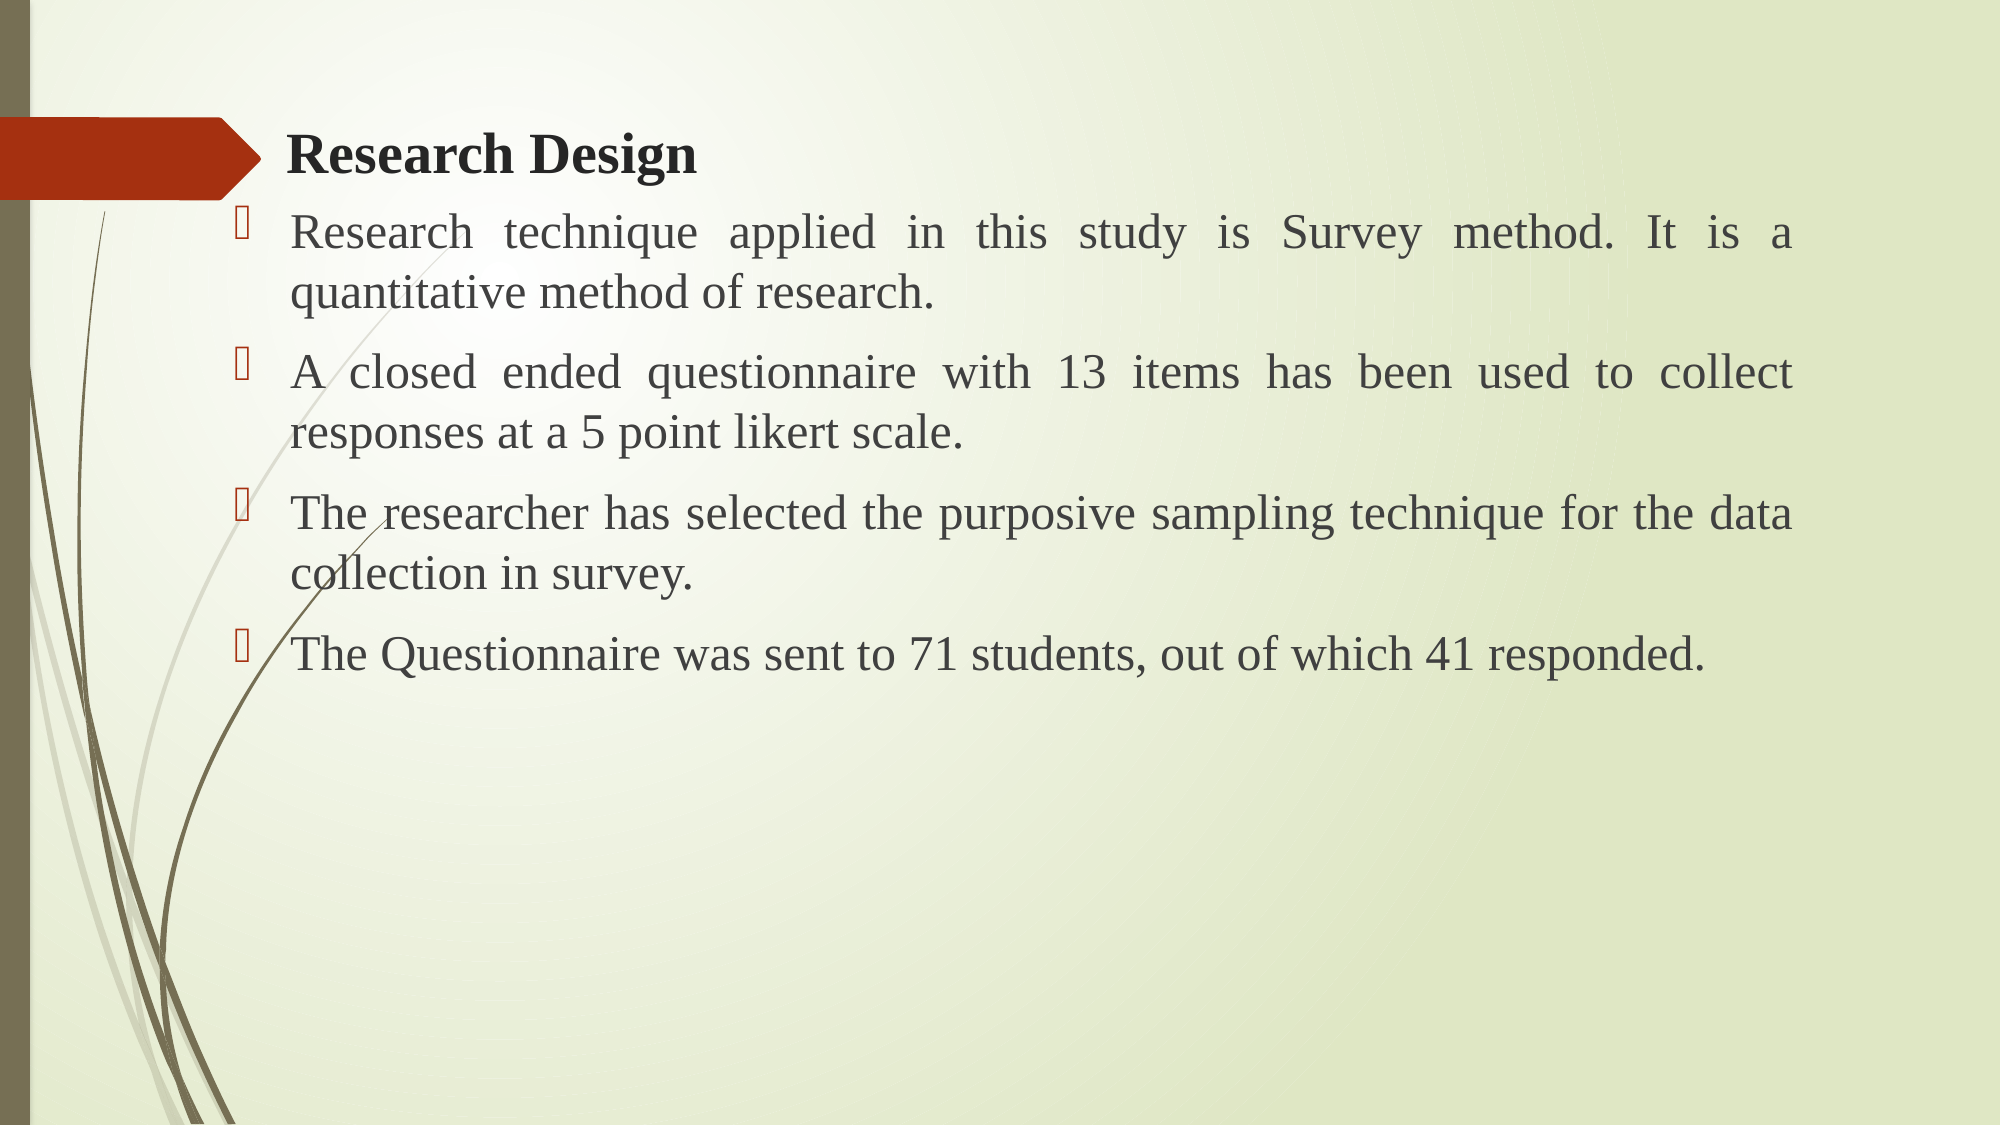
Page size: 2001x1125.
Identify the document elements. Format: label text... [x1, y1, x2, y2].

list Research technique applied in this study is Survey method. It is a quantitative method of research. A closed ended questionnaire with 13 items has been used to collect responses at a 5 point likert scale. The researcher has selected the purposive sampling technique for the data collection in survey. The Questionnaire was sent to 71 students, out of which 41 responded. [218, 190, 1810, 698]
title Research Design [271, 107, 1734, 180]
